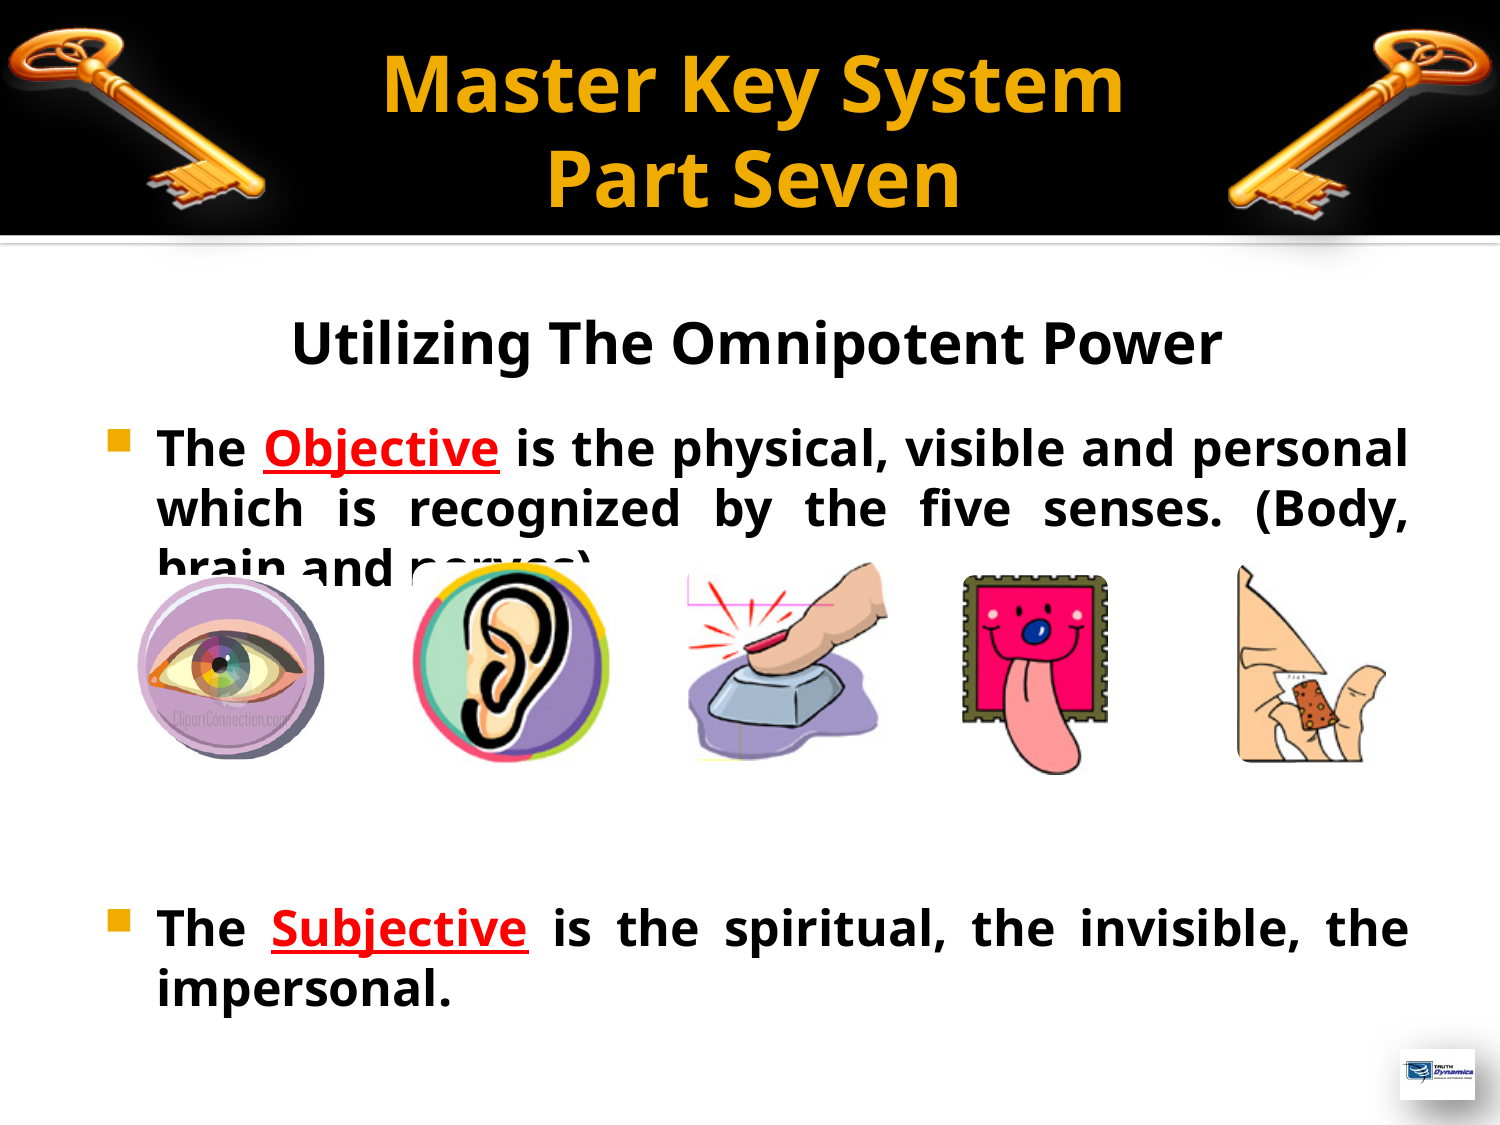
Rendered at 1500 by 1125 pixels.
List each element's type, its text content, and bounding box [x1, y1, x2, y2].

picture [1237, 562, 1386, 763]
title Master Key System Part Seven [322, 25, 1204, 231]
picture [0, 0, 276, 238]
list Utilizing The Omnipotent Power The Objective is the physical, visible and personal which is recognized by the five senses. (Body, brain and nerves) The Subjective is the spiritual, the invisible, the impersonal. [75, 291, 1425, 1050]
picture [412, 562, 610, 763]
picture [1399, 1049, 1475, 1100]
picture [137, 574, 325, 760]
picture [1218, 0, 1500, 250]
picture [687, 562, 888, 761]
picture [962, 574, 1108, 776]
